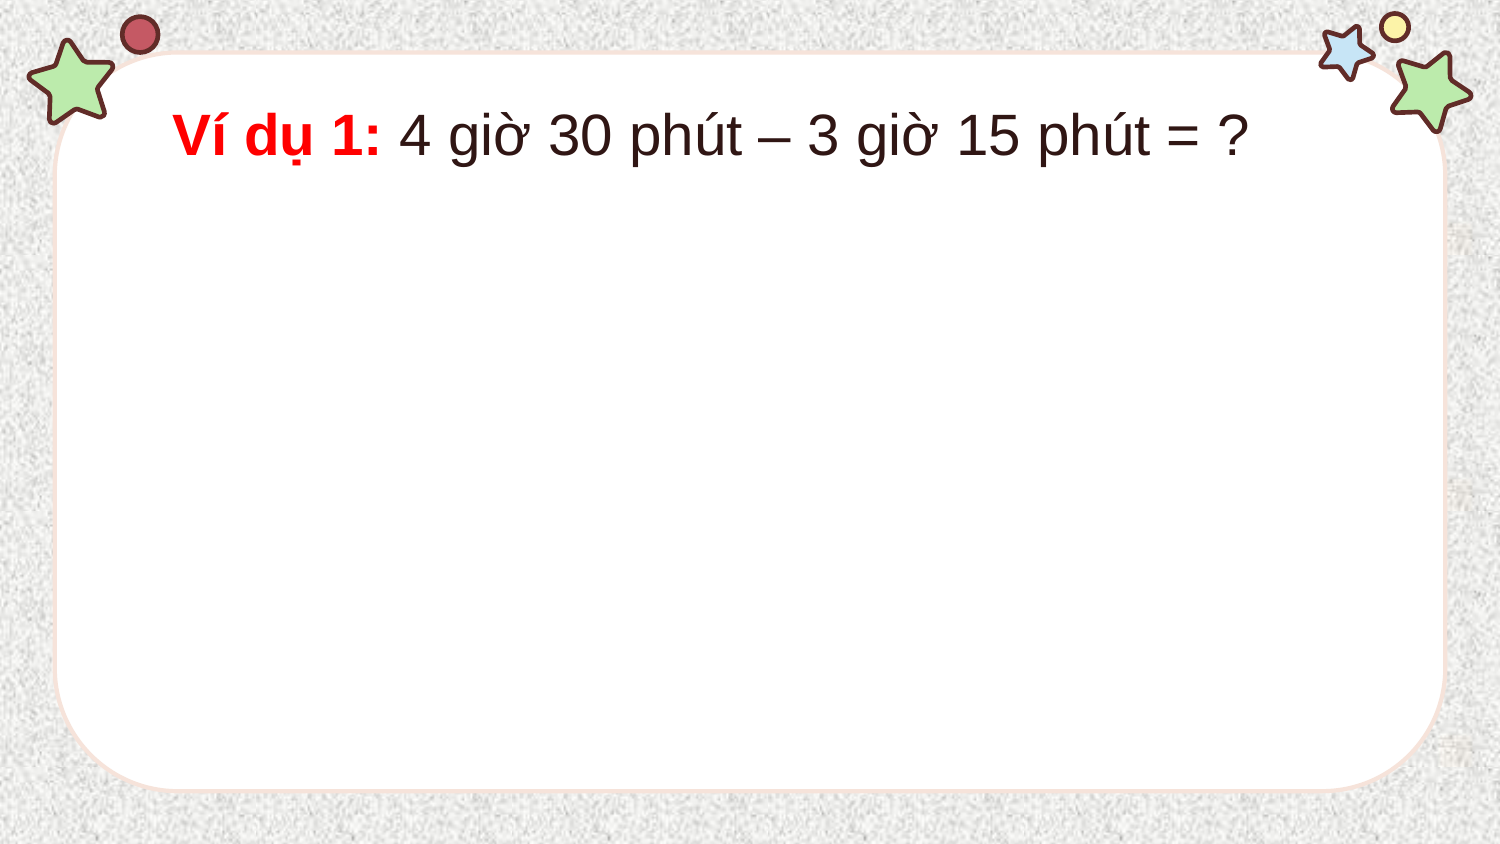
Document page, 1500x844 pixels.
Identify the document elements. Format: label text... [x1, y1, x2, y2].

text_box [122, 16, 159, 53]
text_box [28, 40, 113, 124]
text_box [1381, 13, 1409, 41]
text_box Ví dụ 1: 4 giờ 30 phút – 3 giờ 15 phút = ? [158, 90, 1500, 175]
text_box [52, 50, 1448, 794]
picture [0, 0, 1500, 844]
text_box [1398, 52, 1467, 90]
text_box [1320, 26, 1374, 80]
